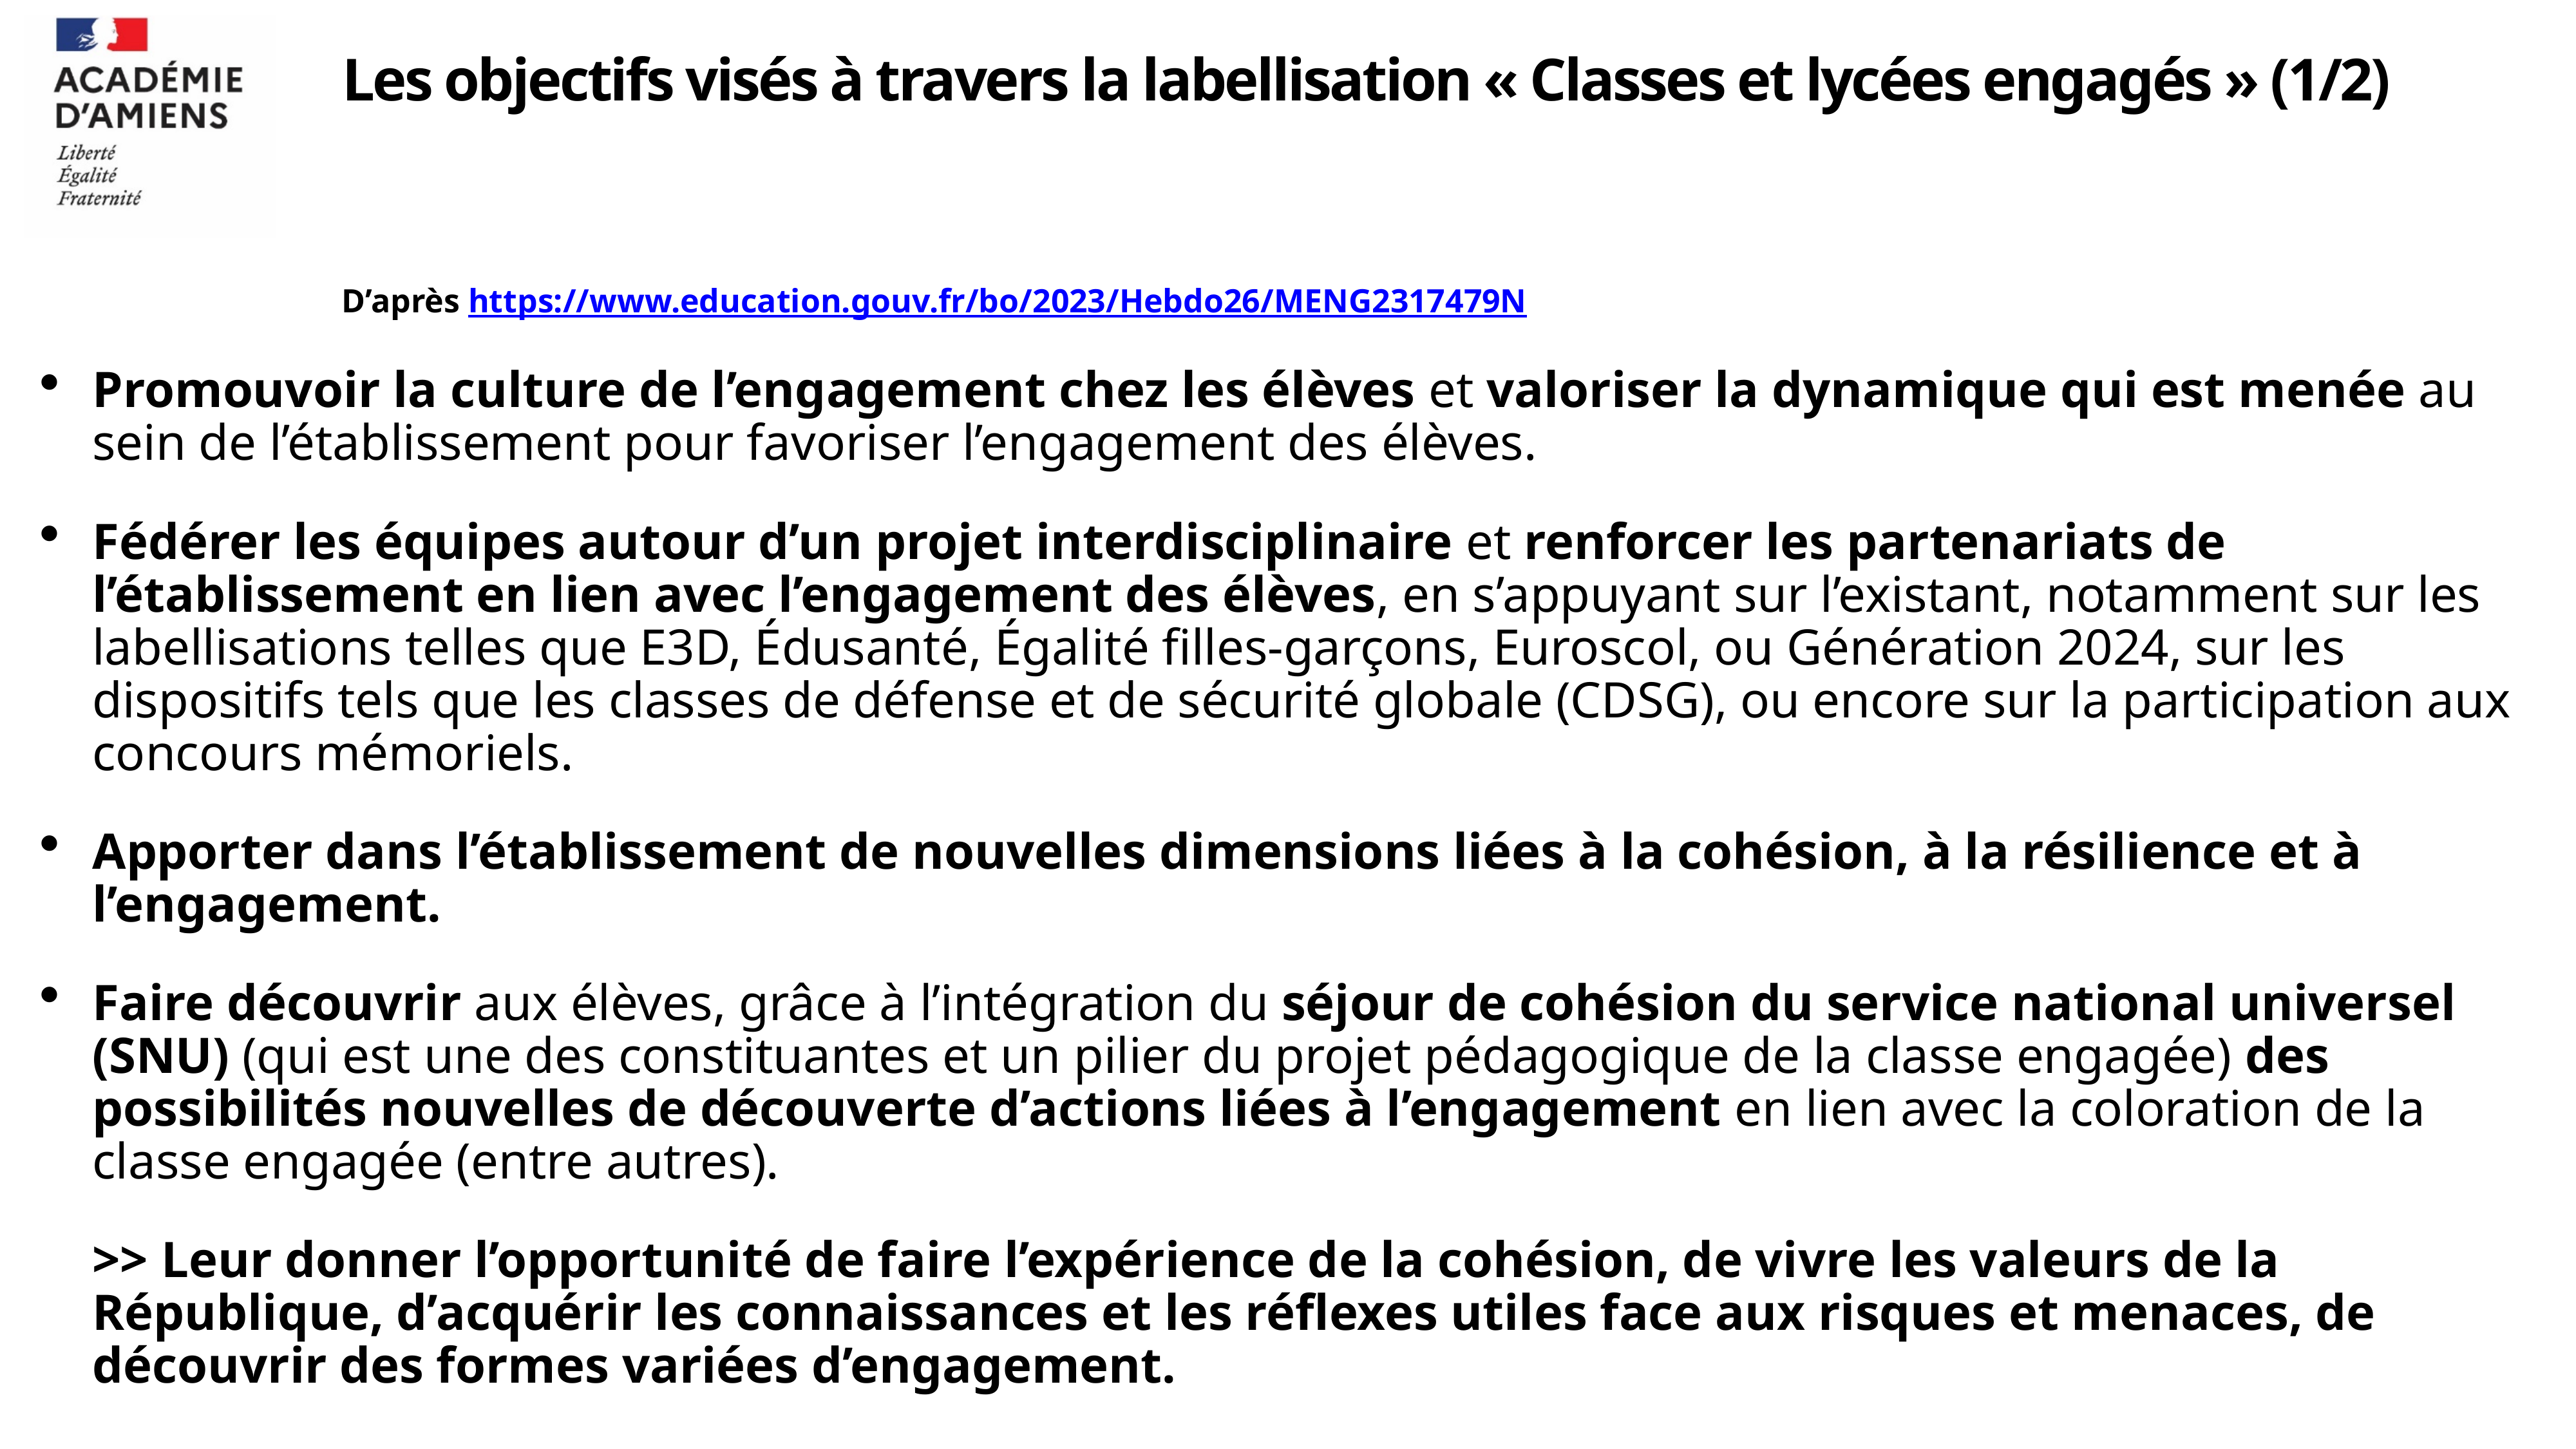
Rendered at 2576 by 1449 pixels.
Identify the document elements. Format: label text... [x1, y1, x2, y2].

title Les objectifs visés à travers la labellisation « Classes et lycées engagés » (1/2) [336, 50, 2512, 204]
list Promouvoir la culture de l’engagement chez les élèves et valoriser la dynamique qui est menée au sein de l’établissement pour favoriser l’engagement des élèves. Fédérer les équipes autour d’un projet interdisciplinaire et renforcer les partenariats de l’établissement en lien avec l’engagement des élèves, en s’appuyant sur l’existant, notamment sur les labellisations telles que E3D, Édusanté, Égalité filles-garçons, Euroscol, ou Génération 2024, sur les dispositifs tels que les classes de défense et de sécurité globale (CDSG), ou encore sur la participation aux concours mémoriels. Apporter dans l’établissement de nouvelles dimensions liées à la cohésion, à la résilience et à l’engagement. Faire découvrir aux élèves, grâce à l’intégration du séjour de cohésion du service national universel (SNU) (qui est une des constituantes et un pilier du projet pédagogique de la classe engagée) des possibilités nouvelles de découverte d’actions liées à l’engagement en lien avec la coloration de la classe engagée (entre autres). >> Leur donner l’opportunité de faire l’expérience de la cohésion, de vivre les valeurs de la République, d’acquérir les connaissances et les réflexes utiles face aux risques et menaces, de découvrir des formes variées d’engagement. [33, 359, 2543, 1410]
picture [24, 15, 276, 238]
text_box D’après https://www.education.gouv.fr/bo/2023/Hebdo26/MENG2317479N [336, 275, 2576, 374]
